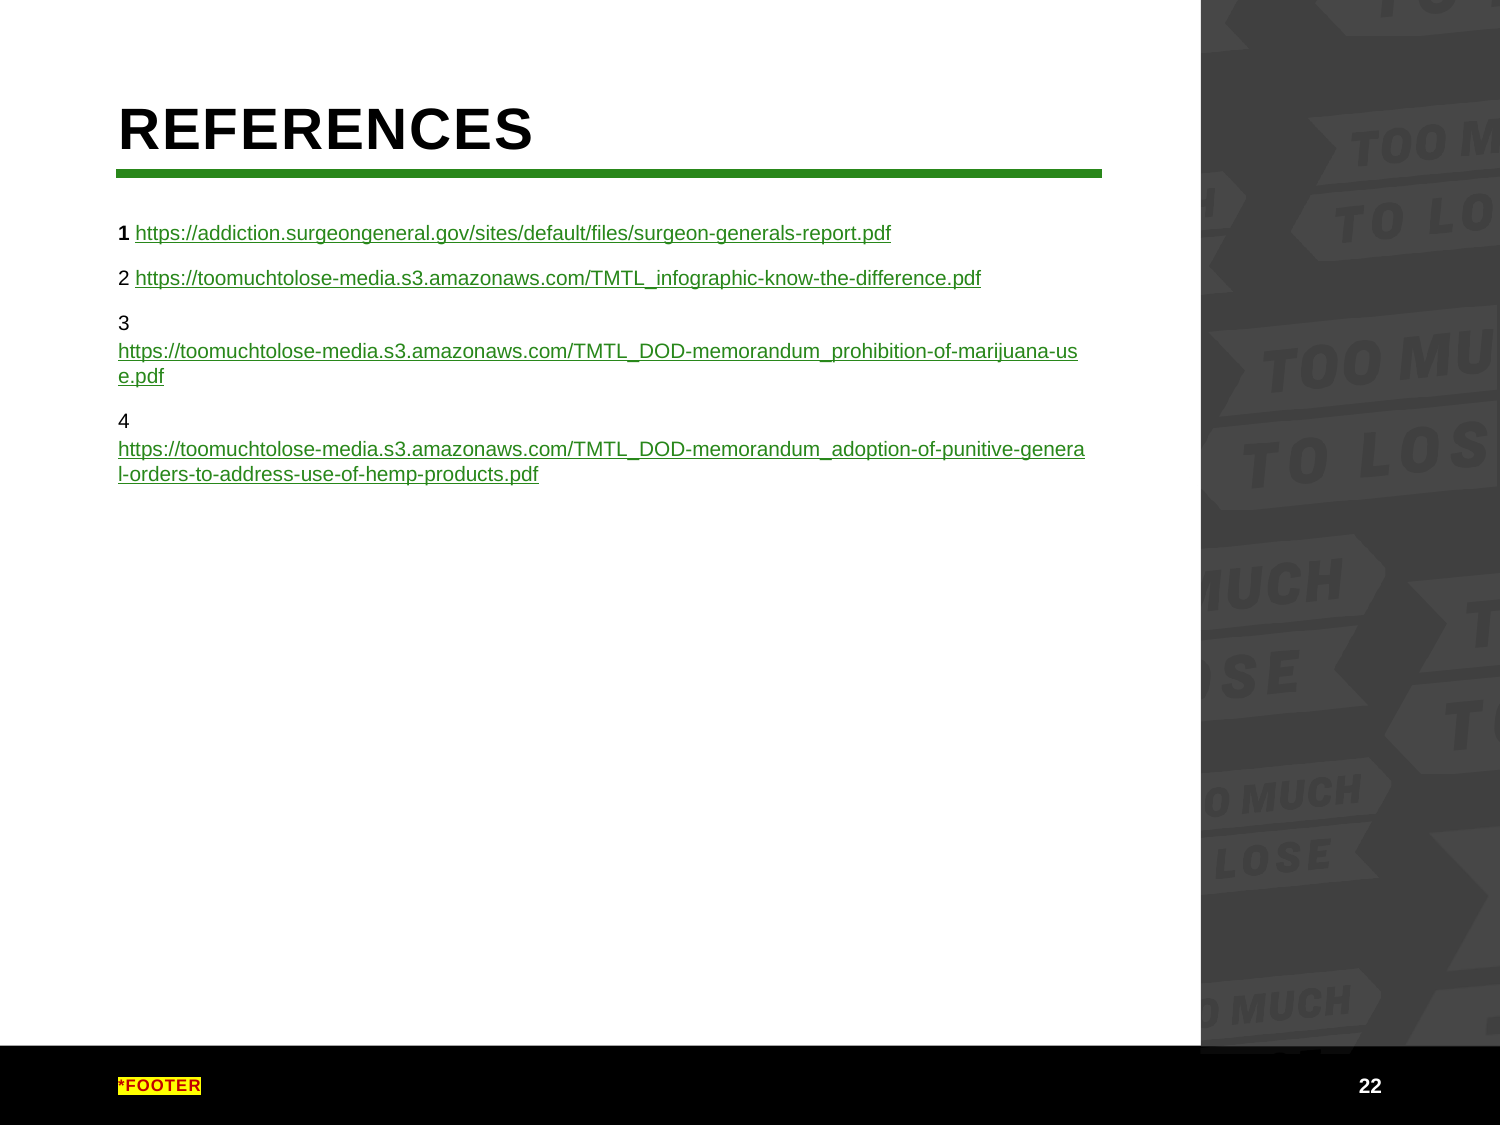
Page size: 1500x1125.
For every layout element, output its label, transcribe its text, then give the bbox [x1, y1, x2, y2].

list 1 https://addiction.surgeongeneral.gov/sites/default/files/surgeon-generals-report.pdf 2 https://toomuchtolose-media.s3.amazonaws.com/TMTL_infographic-know-the-difference.pdf 3 https://toomuchtolose-media.s3.amazonaws.com/TMTL_DOD-memorandum_prohibition-of-marijuana-use.pdf 4 https://toomuchtolose-media.s3.amazonaws.com/TMTL_DOD-memorandum_adoption-of-punitive-general-orders-to-address-use-of-hemp-products.pdf [103, 208, 1102, 1007]
footer *Footer [103, 1055, 1004, 1115]
title References [103, 56, 1102, 207]
slide_number 21 [1311, 1054, 1397, 1116]
